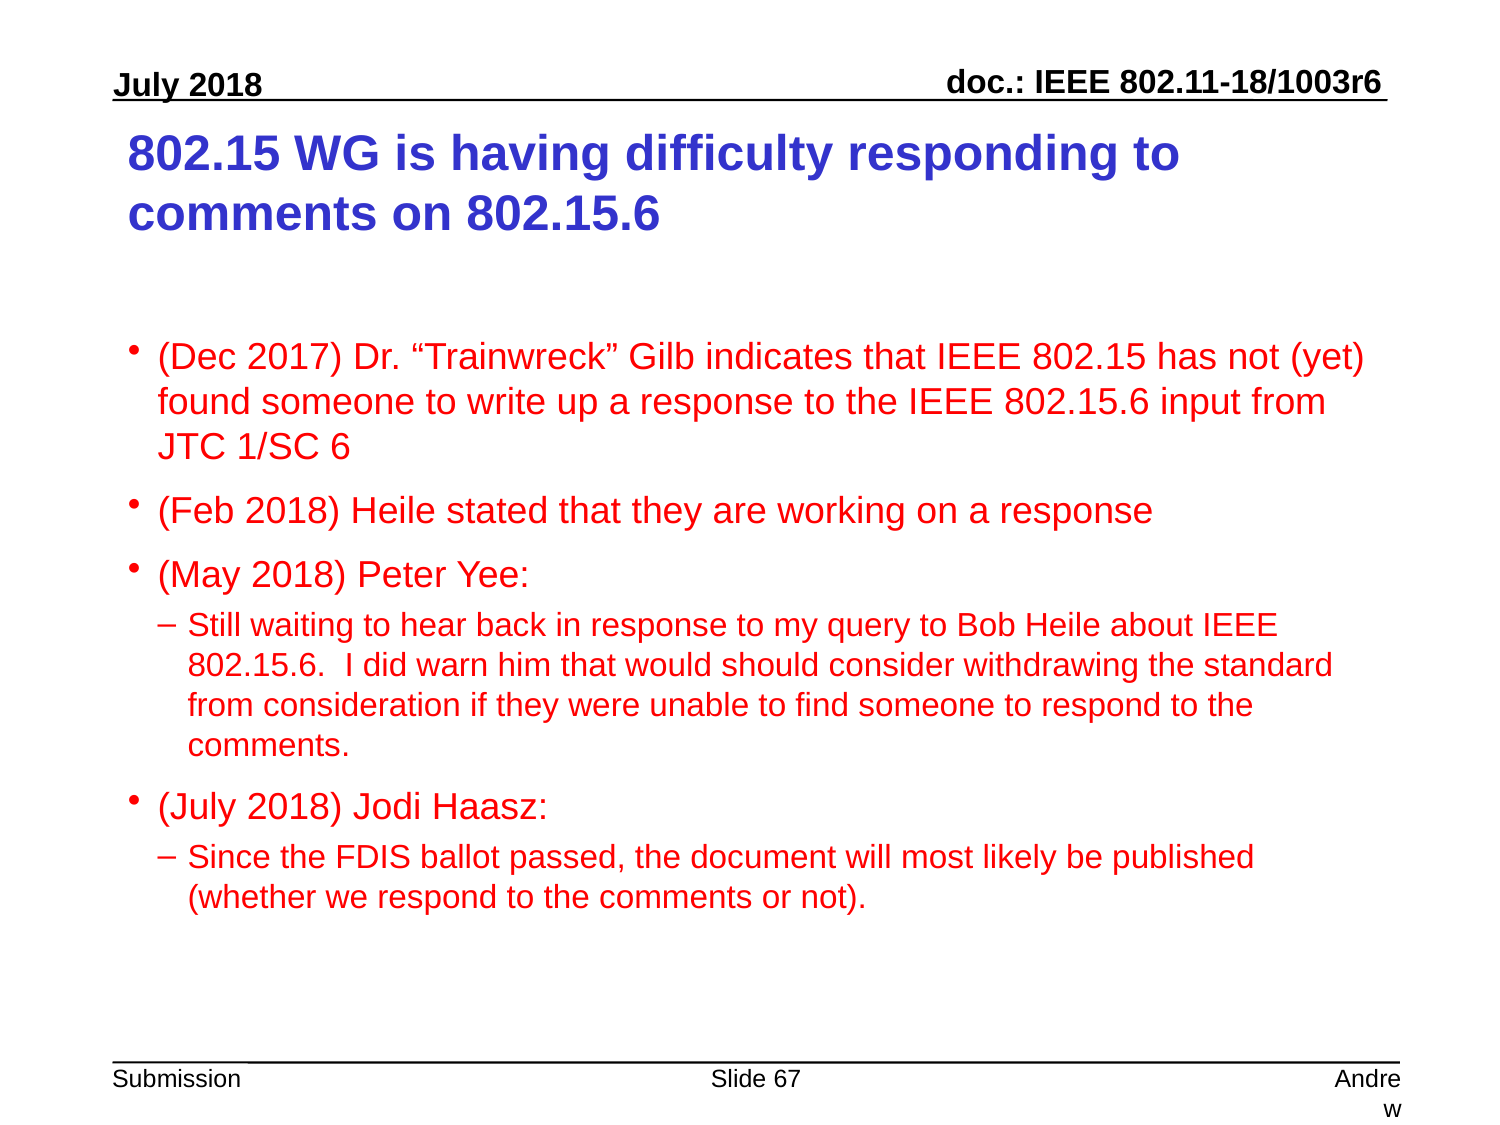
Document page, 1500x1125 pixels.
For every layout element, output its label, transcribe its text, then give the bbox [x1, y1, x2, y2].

title 802.15 WG is having difficulty responding to comments on 802.15.6 [112, 112, 1388, 288]
list (Dec 2017) Dr. “Trainwreck” Gilb indicates that IEEE 802.15 has not (yet) found someone to write up a response to the IEEE 802.15.6 input from JTC 1/SC 6 (Feb 2018) Heile stated that they are working on a response (May 2018) Peter Yee: Still waiting to hear back in response to my query to Bob Heile about IEEE 802.15.6. I did warn him that would should consider withdrawing the standard from consideration if they were unable to find someone to respond to the comments. (July 2018) Jodi Haasz: Since the FDIS ballot passed, the document will most likely be published (whether we respond to the comments or not). [112, 324, 1388, 1000]
footer Andrew Myles, Cisco [1320, 1061, 1402, 1093]
slide_number Slide 67 [709, 1061, 803, 1093]
